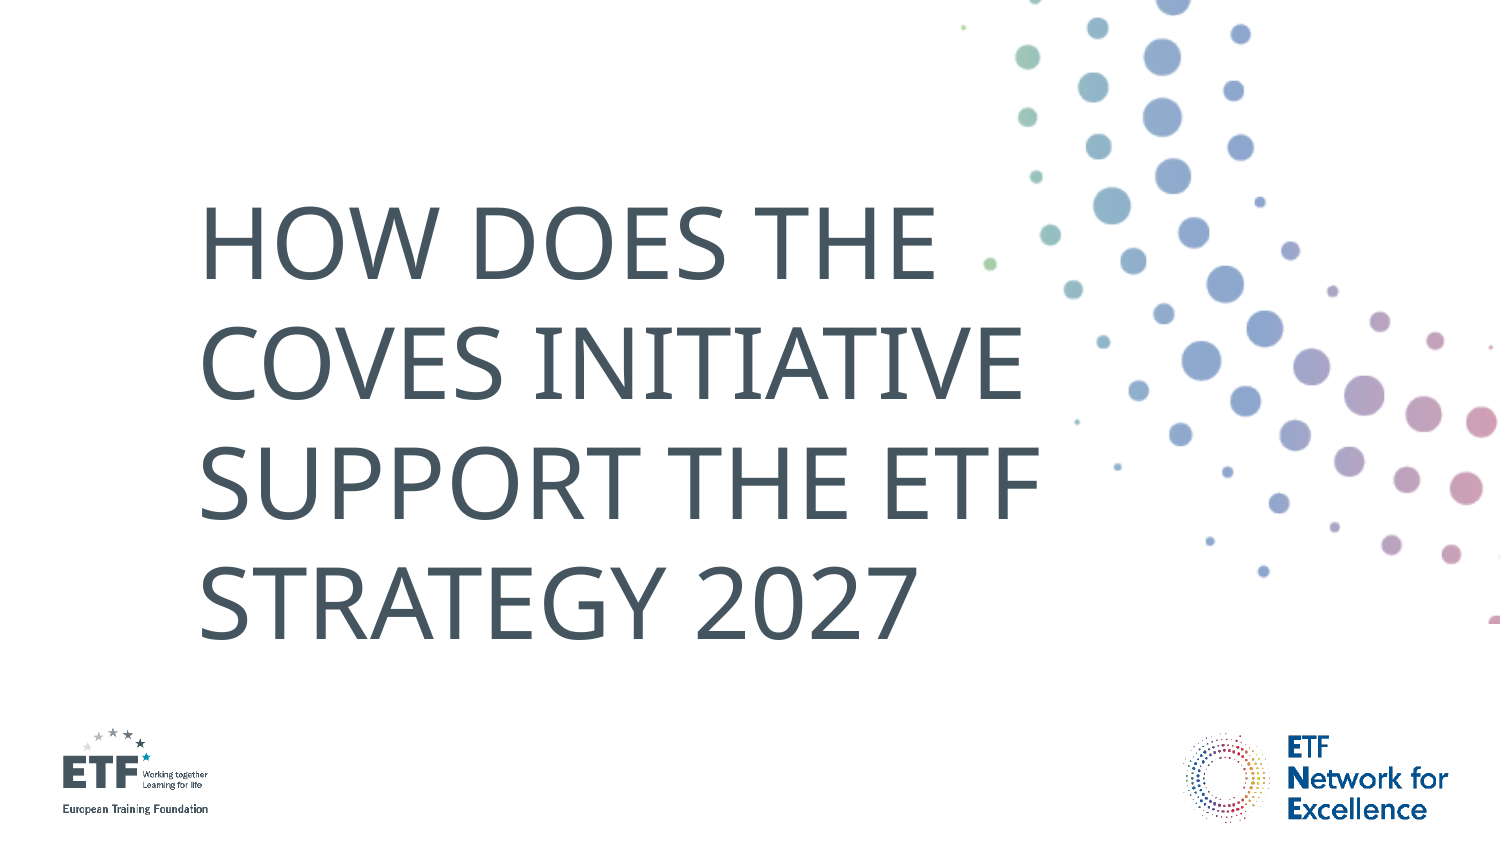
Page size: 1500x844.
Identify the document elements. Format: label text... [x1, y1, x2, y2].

text_box HOW DOES THE COVES INITIATIVE SUPPORT THE ETF STRATEGY 2027 [182, 171, 1081, 667]
picture [41, 694, 229, 844]
picture [960, 0, 1500, 624]
picture [1181, 731, 1457, 826]
